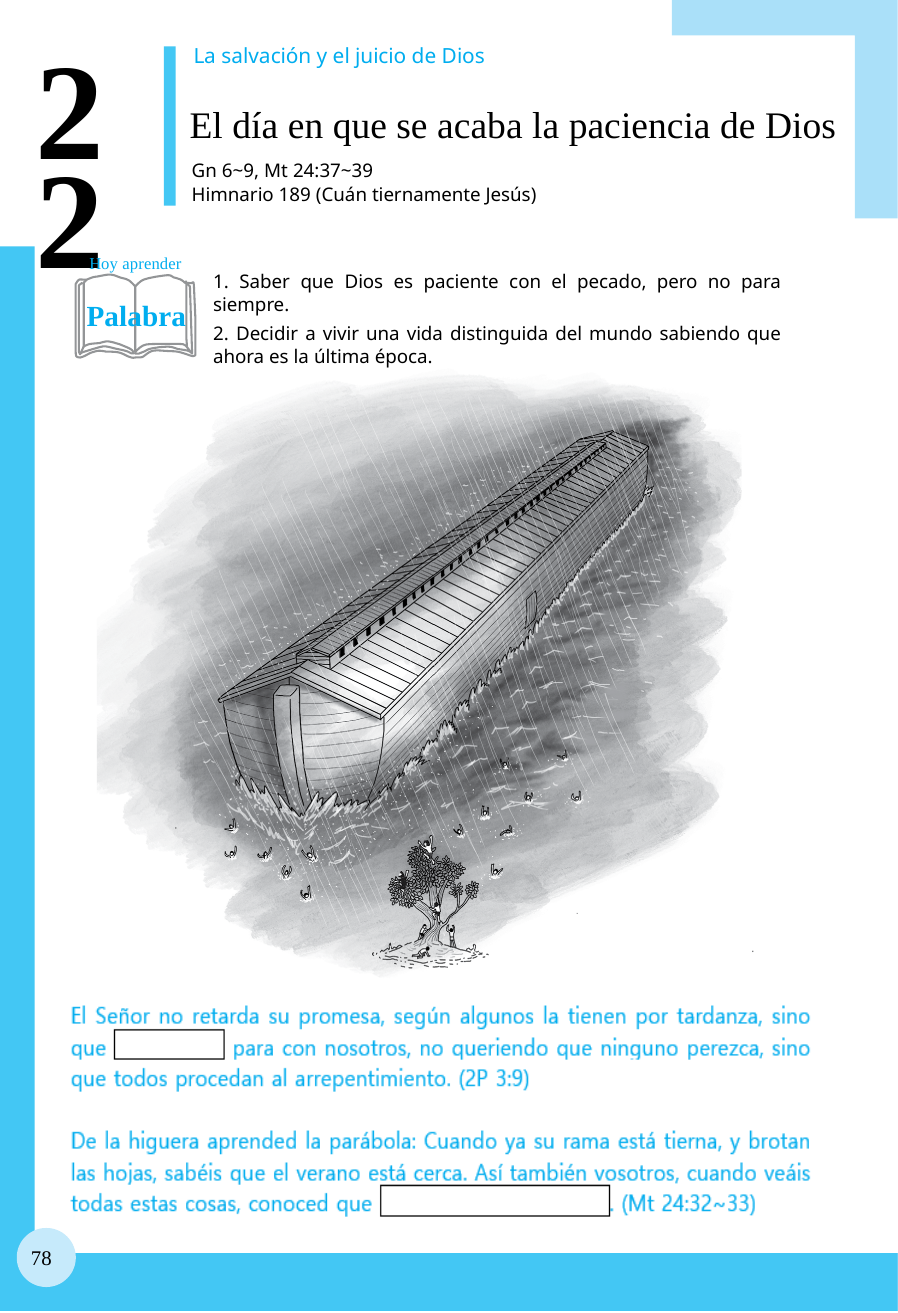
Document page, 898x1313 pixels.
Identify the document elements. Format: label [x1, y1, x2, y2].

text_box [0, 0, 898, 1312]
